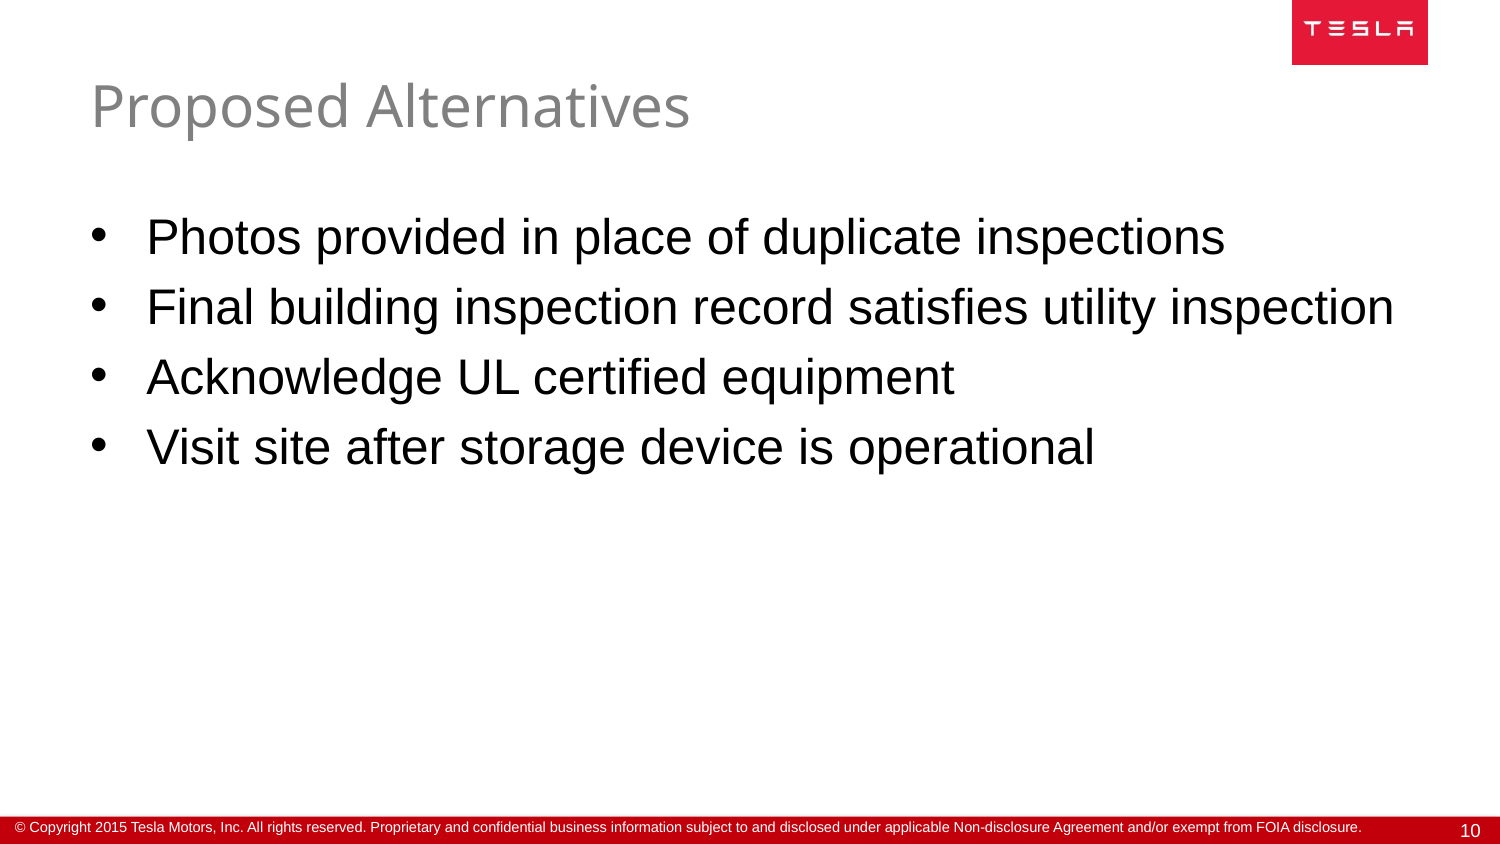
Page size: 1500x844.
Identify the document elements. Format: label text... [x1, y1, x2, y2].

slide_number 10 [1149, 811, 1500, 840]
picture [1292, 0, 1428, 65]
title Proposed Alternatives [75, 33, 1425, 175]
list Photos provided in place of duplicate inspections Final building inspection record satisfies utility inspection Acknowledge UL certified equipment Visit site after storage device is operational [75, 196, 1425, 754]
